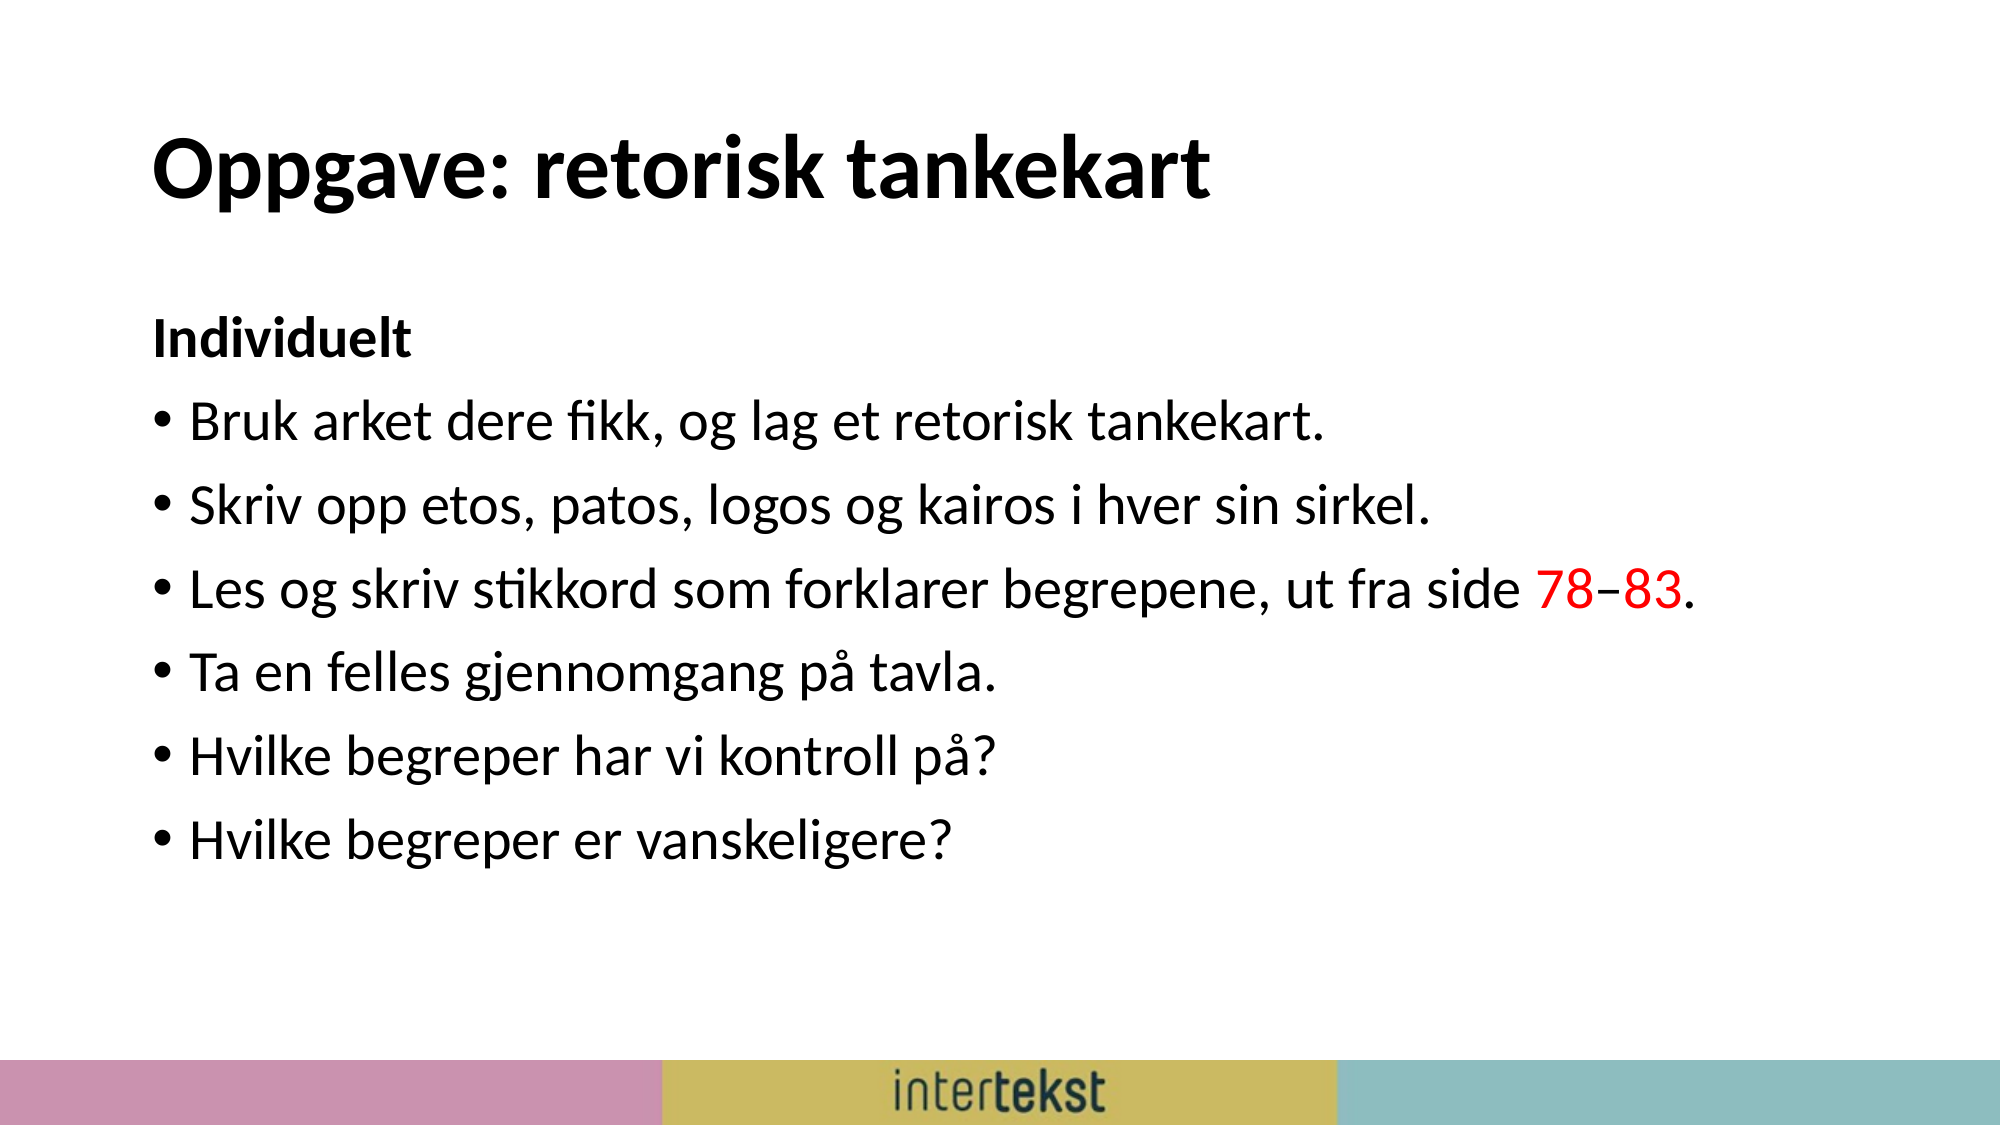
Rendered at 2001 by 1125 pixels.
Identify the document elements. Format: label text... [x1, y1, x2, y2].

title Oppgave: retorisk tankekart [137, 59, 1863, 278]
list Individuelt Bruk arket dere fikk, og lag et retorisk tankekart. Skriv opp etos, patos, logos og kairos i hver sin sirkel. Les og skriv stikkord som forklarer begrepene, ut fra side 78–83. Ta en felles gjennomgang på tavla. Hvilke begreper har vi kontroll på? Hvilke begreper er vanskeligere? [137, 299, 1820, 1014]
picture [0, 1060, 2000, 1125]
